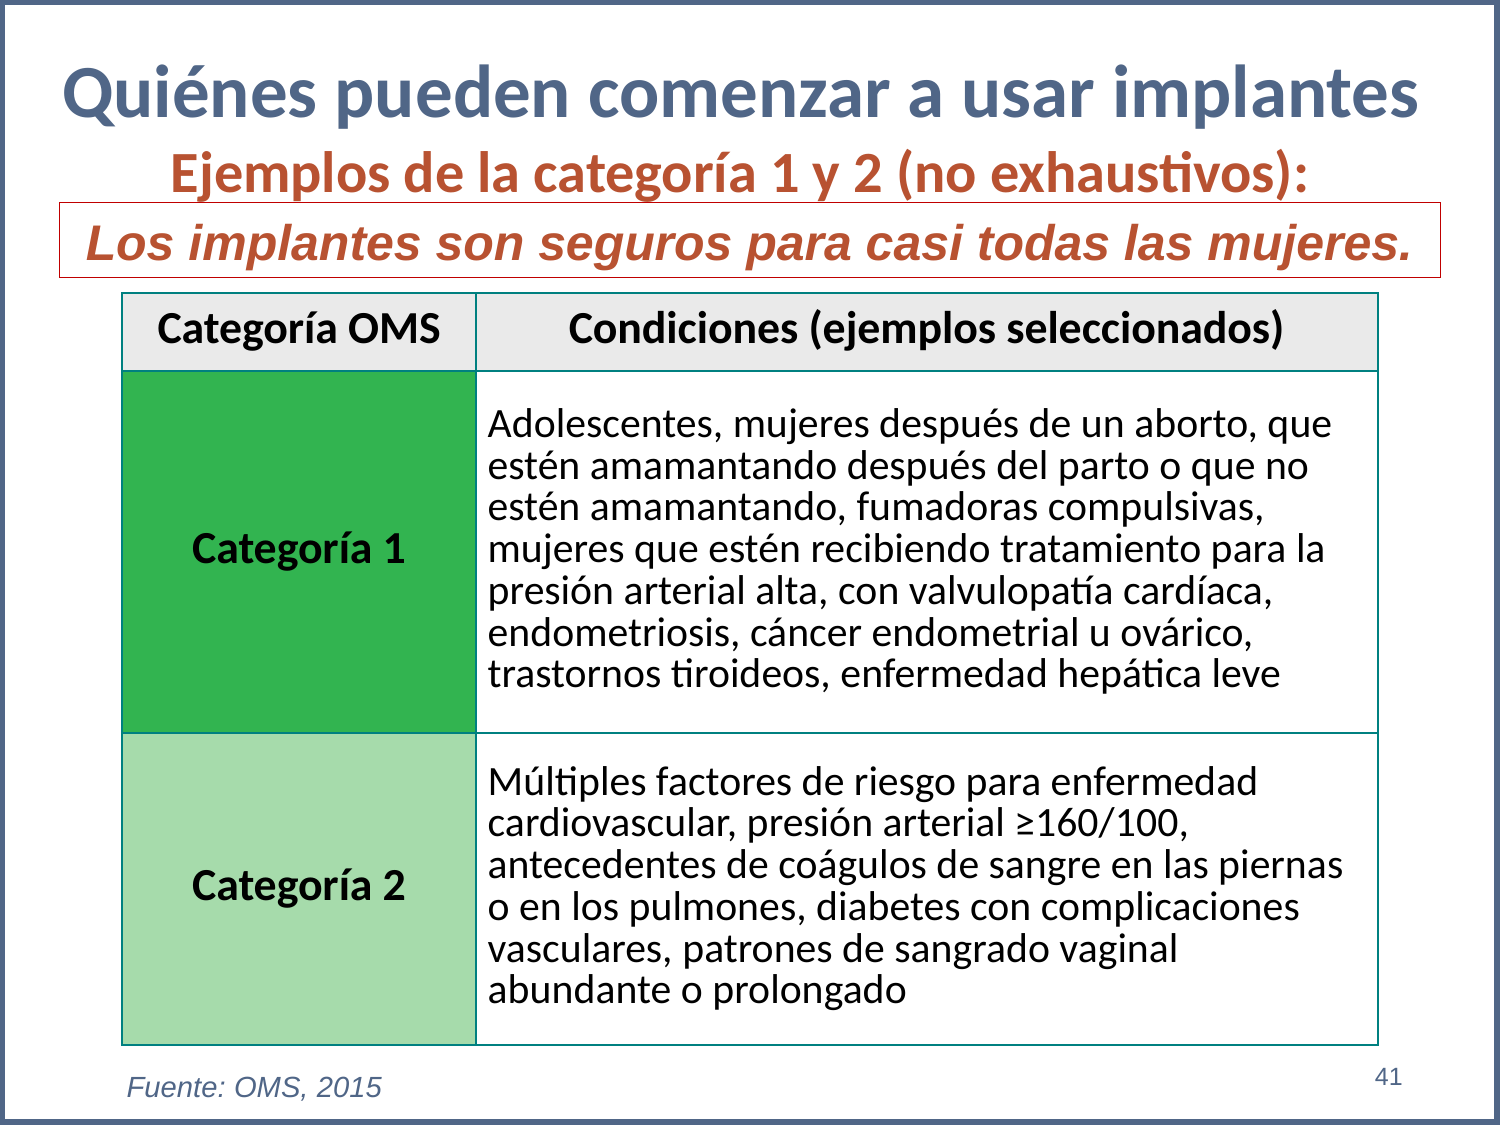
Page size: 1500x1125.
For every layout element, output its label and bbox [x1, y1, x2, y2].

text_box [0, 0, 1500, 1125]
